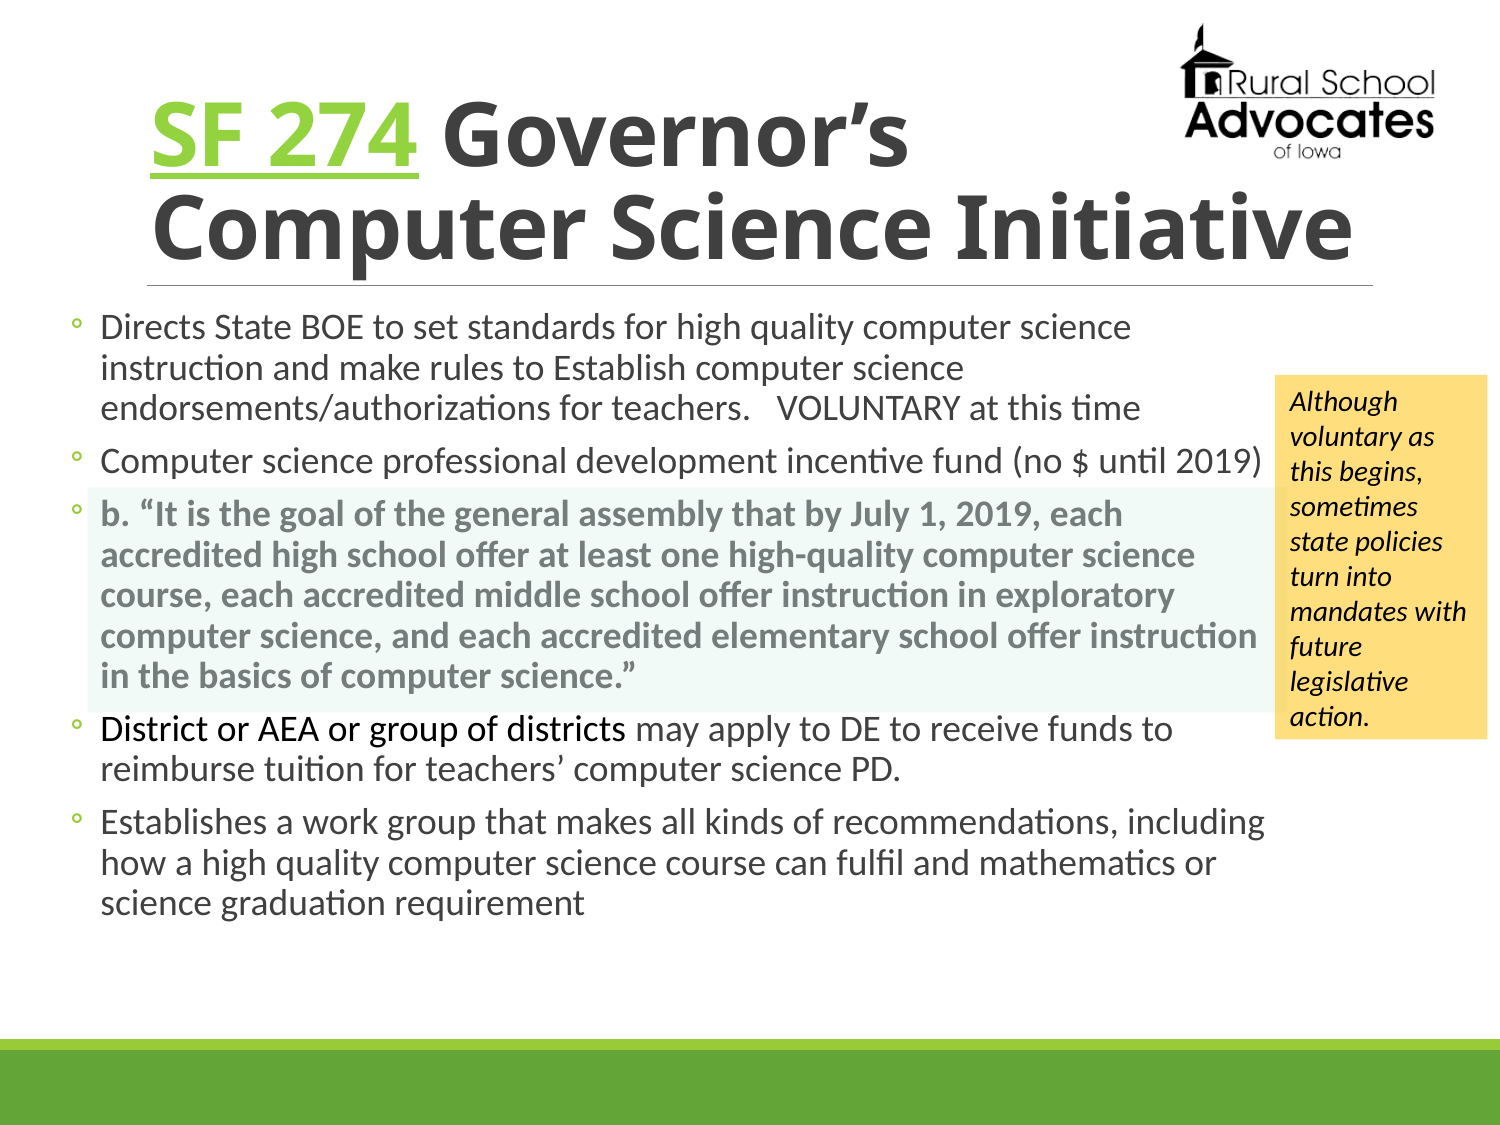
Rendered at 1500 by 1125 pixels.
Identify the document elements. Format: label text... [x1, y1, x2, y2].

text_box [87, 487, 1274, 713]
picture [1174, 20, 1438, 163]
title SF 274 Governor’s Computer Science Initiative [135, 47, 1373, 285]
text_box Although voluntary as this begins, sometimes state policies turn into mandates with future legislative action. [1274, 374, 1488, 740]
list Directs State BOE to set standards for high quality computer science instruction and make rules to Establish computer science endorsements/authorizations for teachers. VOLUNTARY at this time Computer science professional development incentive fund (no $ until 2019) b. “It is the goal of the general assembly that by July 1, 2019, each accredited high school offer at least one high-quality computer science course, each accredited middle school offer instruction in exploratory computer science, and each accredited elementary school offer instruction in the basics of computer science.” District or AEA or group of districts may apply to DE to receive funds to reimburse tuition for teachers’ computer science PD. Establishes a work group that makes all kinds of recommendations, including how a high quality computer science course can fulfil and mathematics or science graduation requirement [37, 299, 1275, 960]
